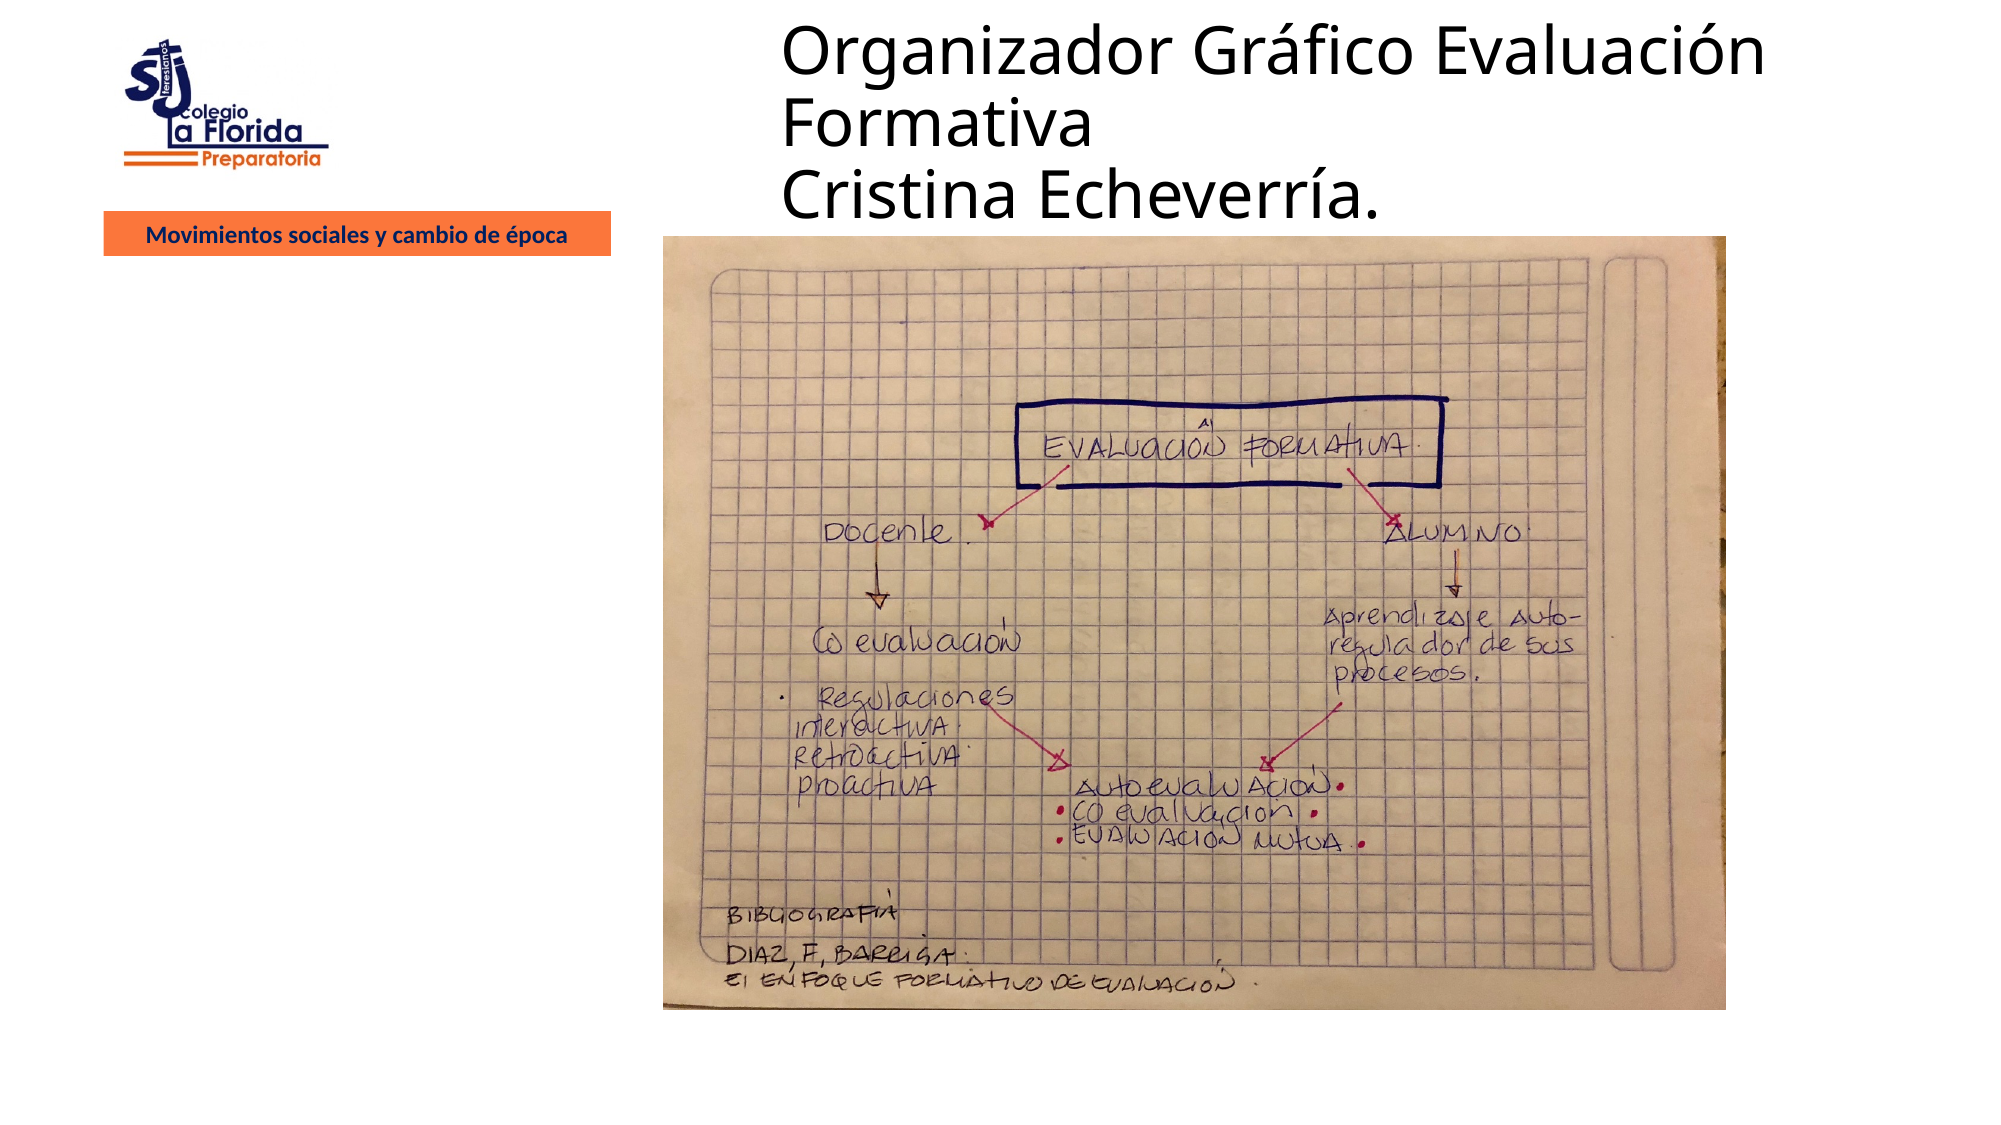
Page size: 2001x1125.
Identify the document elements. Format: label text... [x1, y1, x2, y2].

title Organizador Gráfico Evaluación Formativa Cristina Echeverría. [765, 39, 1914, 212]
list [663, 236, 1726, 1010]
picture [103, 10, 351, 187]
text_box Movimientos sociales y cambio de época [103, 211, 611, 256]
